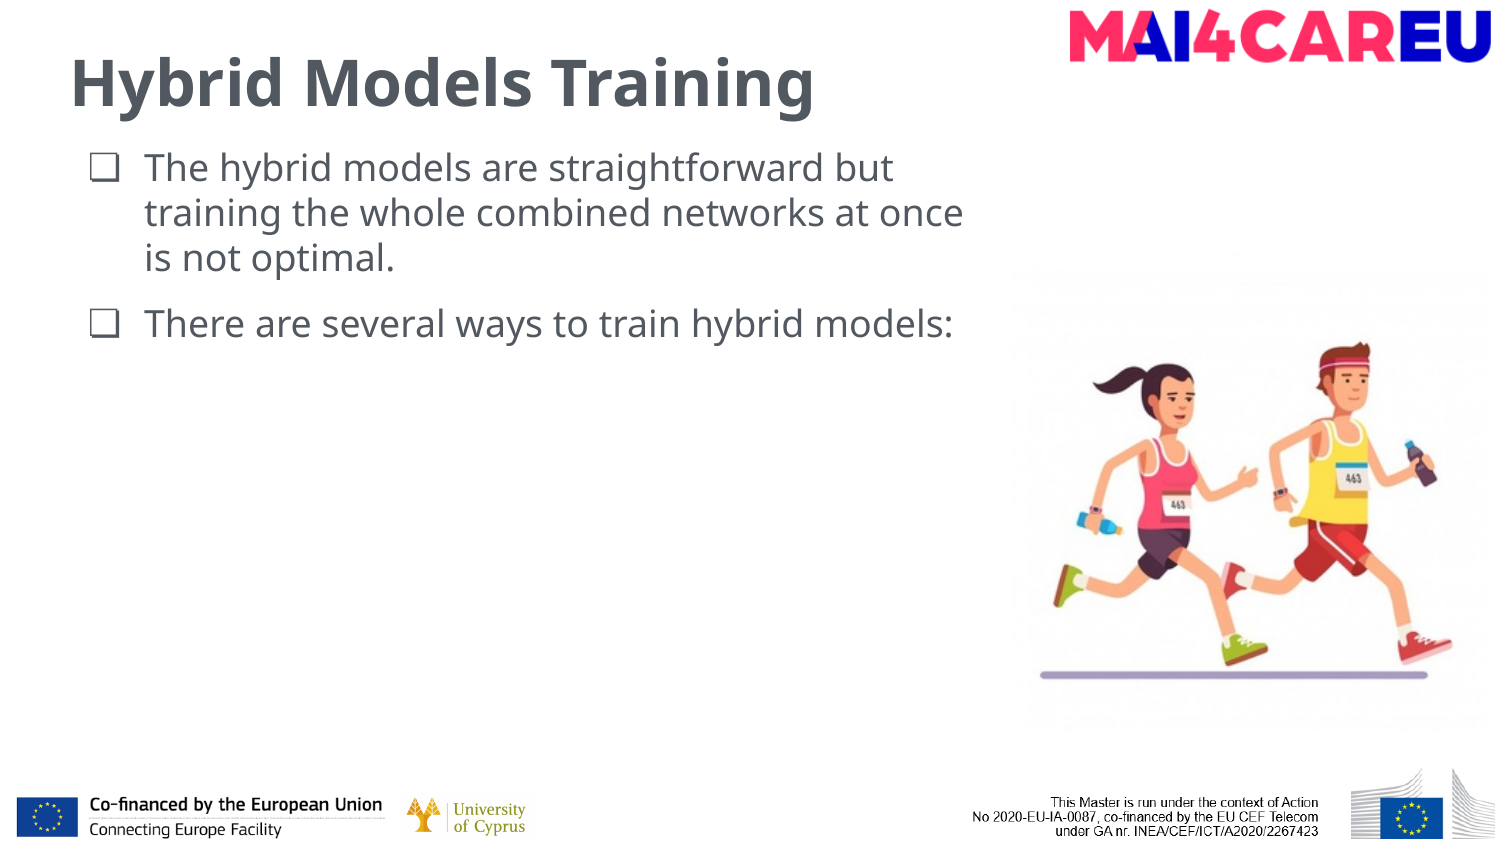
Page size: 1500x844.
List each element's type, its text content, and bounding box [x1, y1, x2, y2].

picture [1069, 0, 1497, 71]
title Hybrid Models Training [59, 32, 1461, 106]
picture [398, 789, 537, 839]
picture [11, 784, 394, 844]
picture [970, 765, 1500, 839]
list The hybrid models are straightforward but training the whole combined networks at once is not optimal. There are several ways to train hybrid models: [59, 133, 1000, 689]
picture [1011, 253, 1490, 731]
